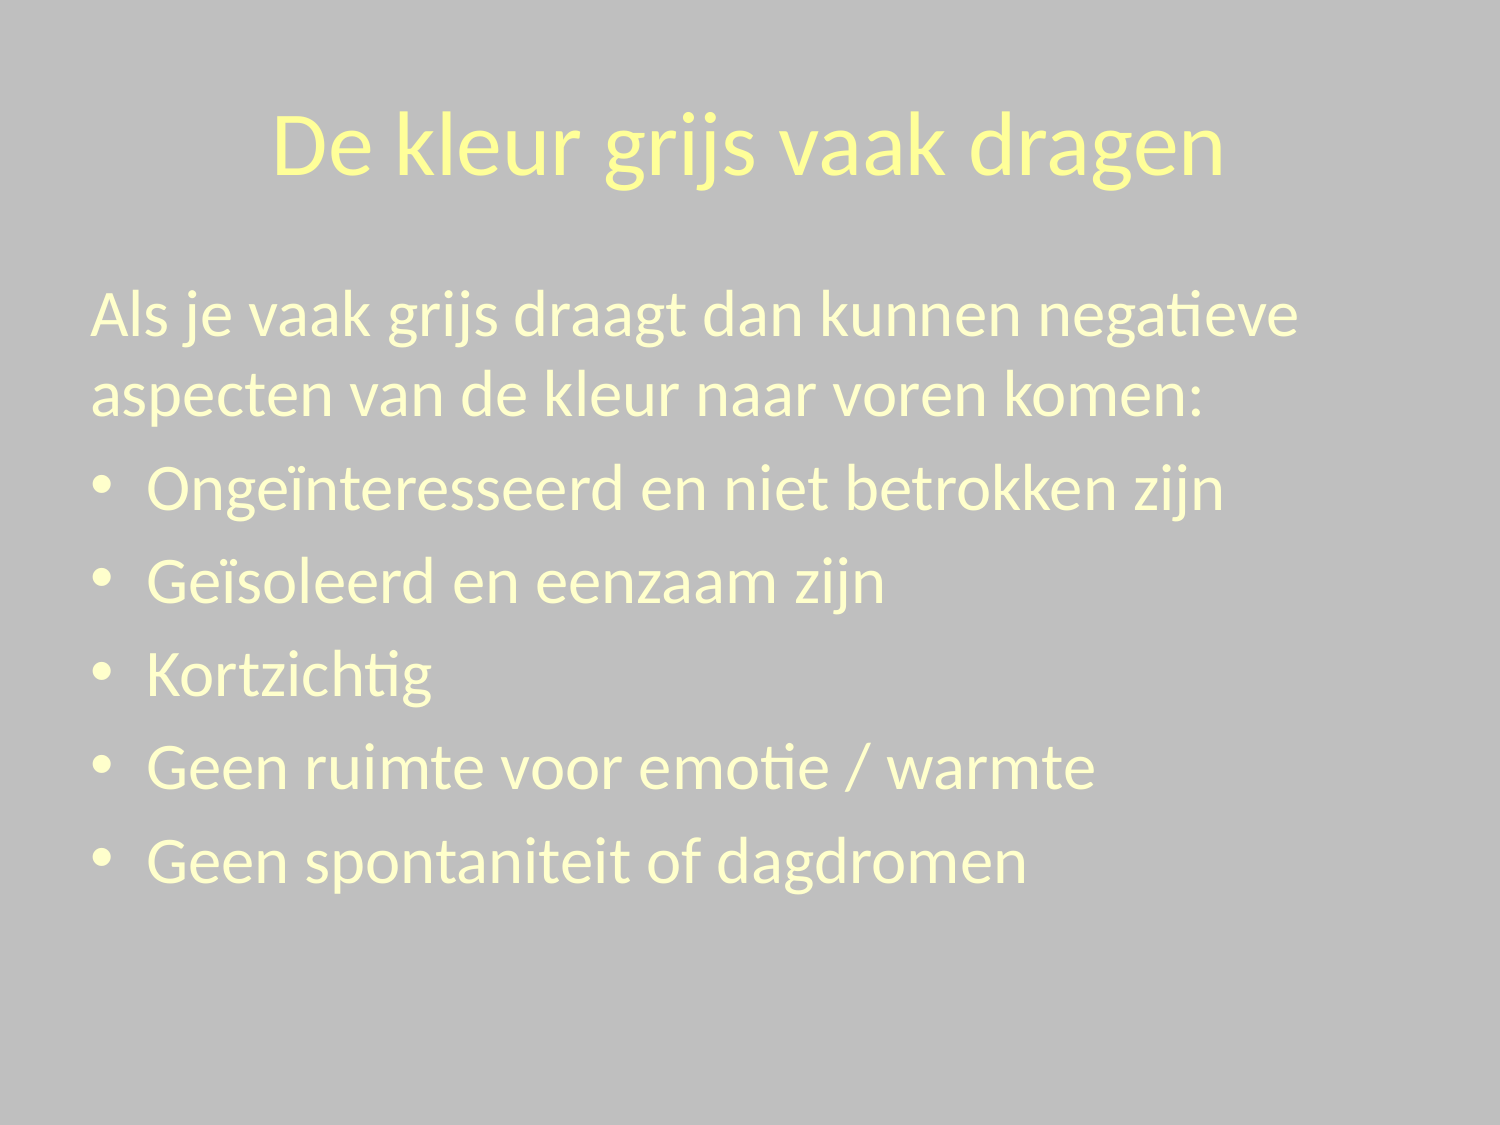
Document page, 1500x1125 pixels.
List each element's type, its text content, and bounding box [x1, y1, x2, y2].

title De kleur grijs vaak dragen [75, 45, 1425, 233]
list Als je vaak grijs draagt dan kunnen negatieve aspecten van de kleur naar voren komen: Ongeïnteresseerd en niet betrokken zijn Geïsoleerd en eenzaam zijn Kortzichtig Geen ruimte voor emotie / warmte Geen spontaniteit of dagdromen [75, 262, 1425, 998]
